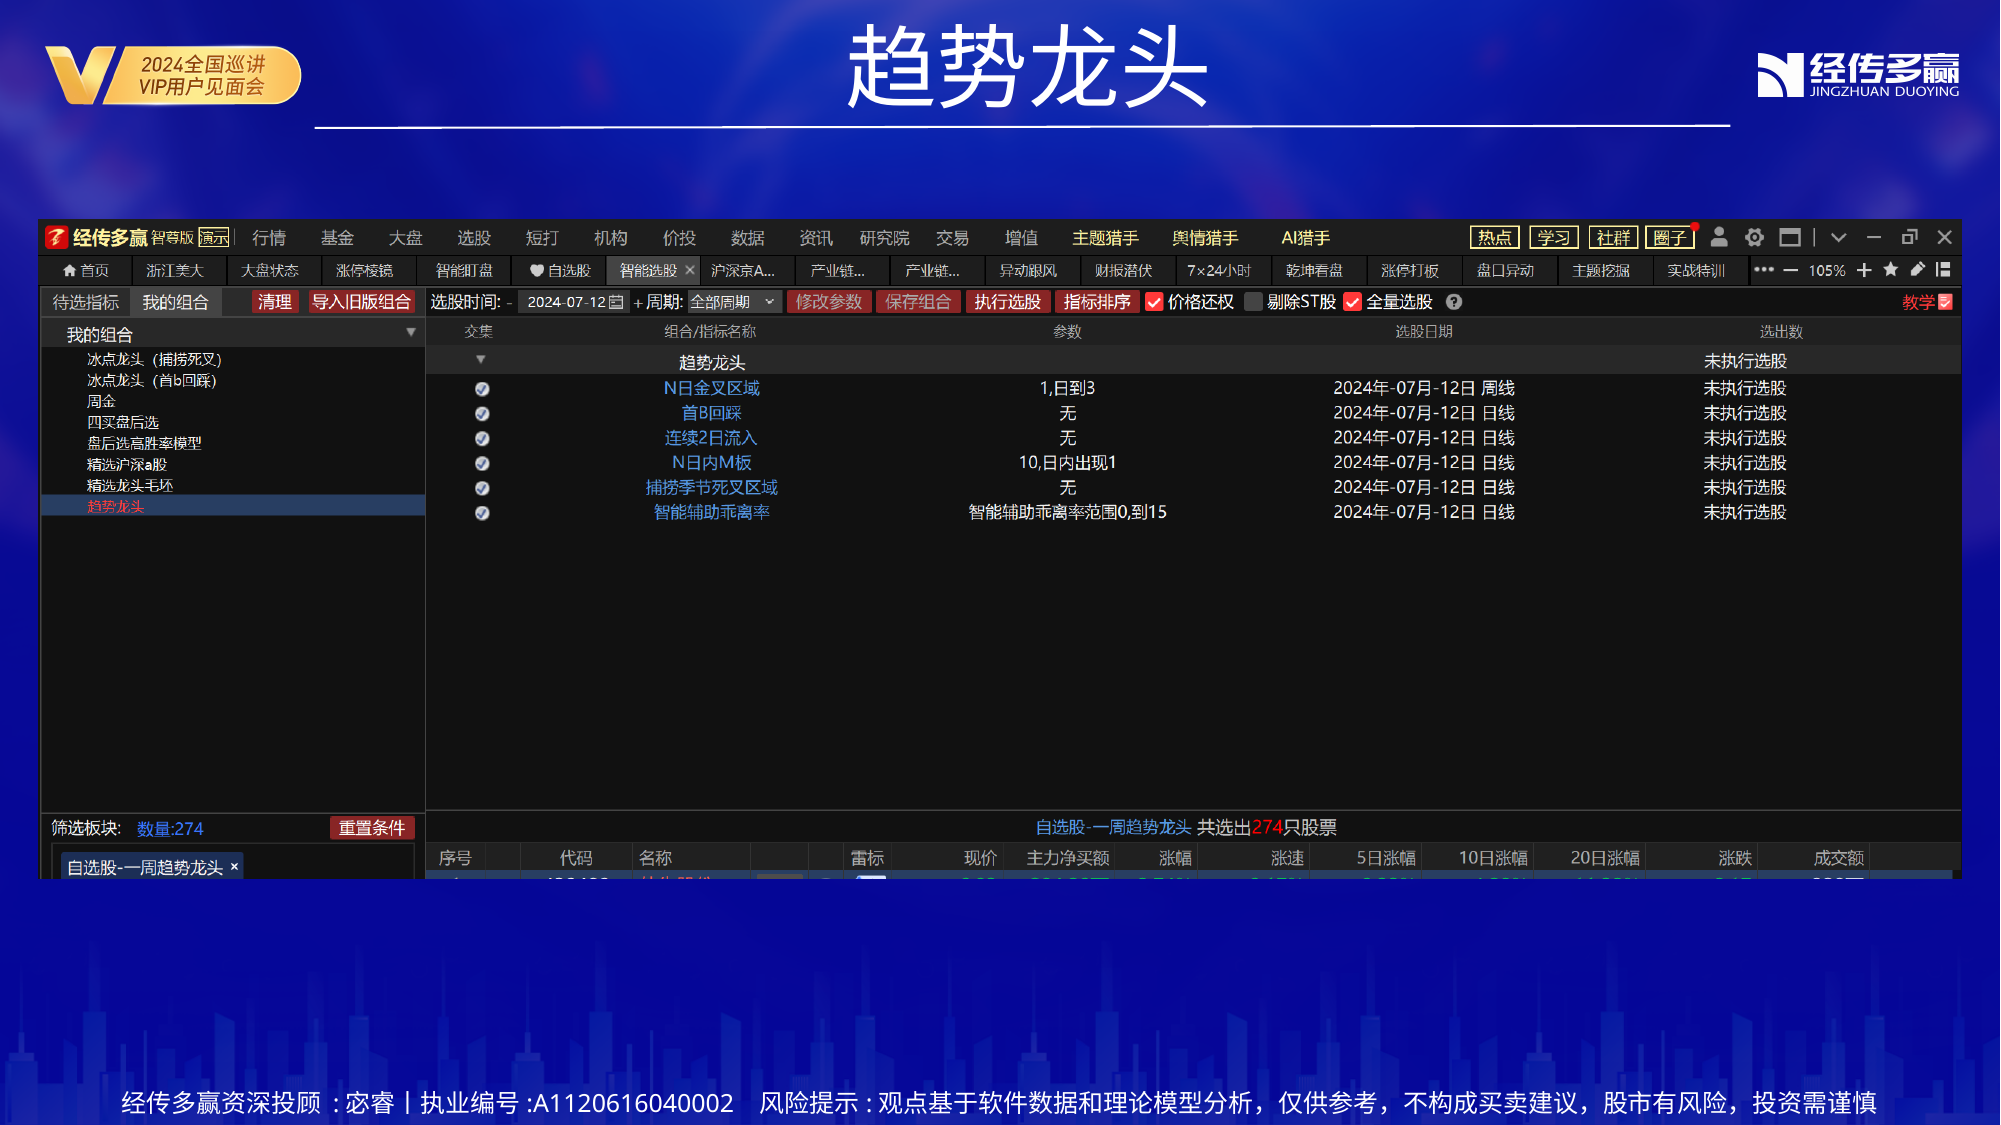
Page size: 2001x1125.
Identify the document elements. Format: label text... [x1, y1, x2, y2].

text_box 经传多赢资深投顾 :宓睿丨执业编号:A1120616040002 风险提示:观点基于软件数据和理论模型分析，仅供参考，不构成买卖建议，股市有风险，投资需谨慎 [102, 1079, 1898, 1125]
picture [0, 0, 2000, 1125]
text_box 趋势龙头 [400, 2, 1657, 128]
